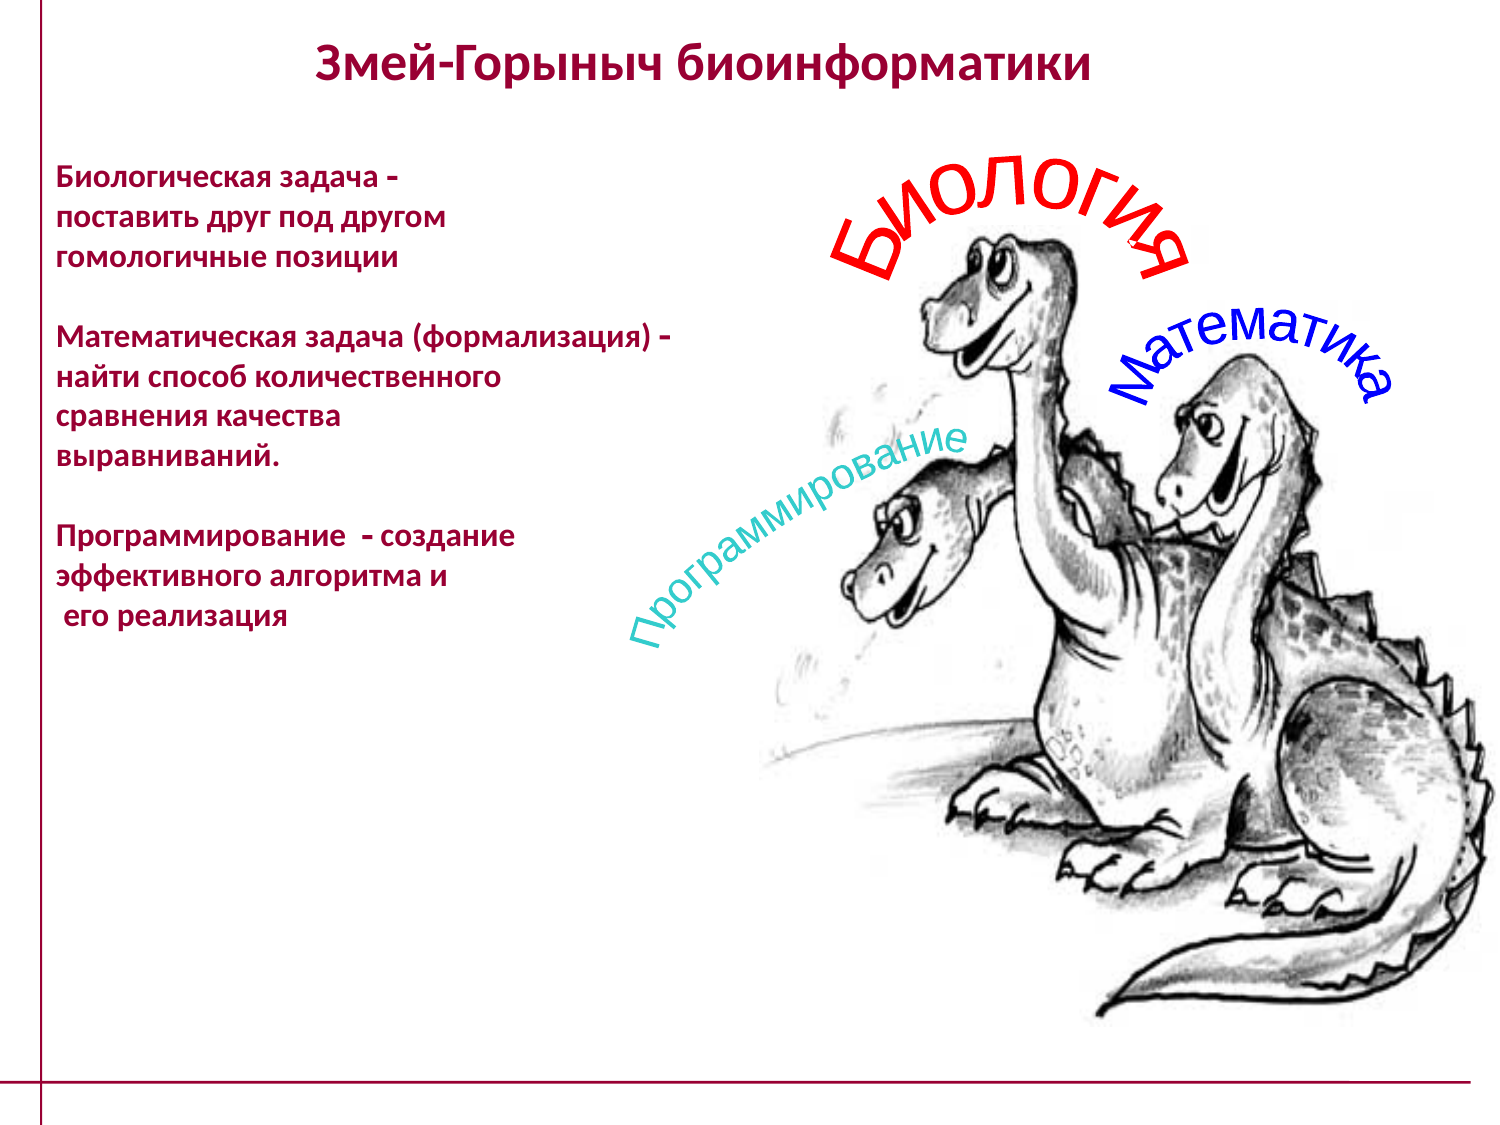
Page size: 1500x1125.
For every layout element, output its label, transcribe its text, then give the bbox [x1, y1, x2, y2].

text_box Змей-Горыныч биоинформатики [301, 30, 1105, 86]
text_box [619, 172, 1500, 1027]
text_box Биологическая задача  поставить друг под другом гомологичные позиции Математическая задача (формализация)  найти способ количественного сравнения качества выравниваний. Программирование  создание эффективного алгоритма и его реализация [41, 137, 703, 650]
text_box [76, 0, 1465, 171]
